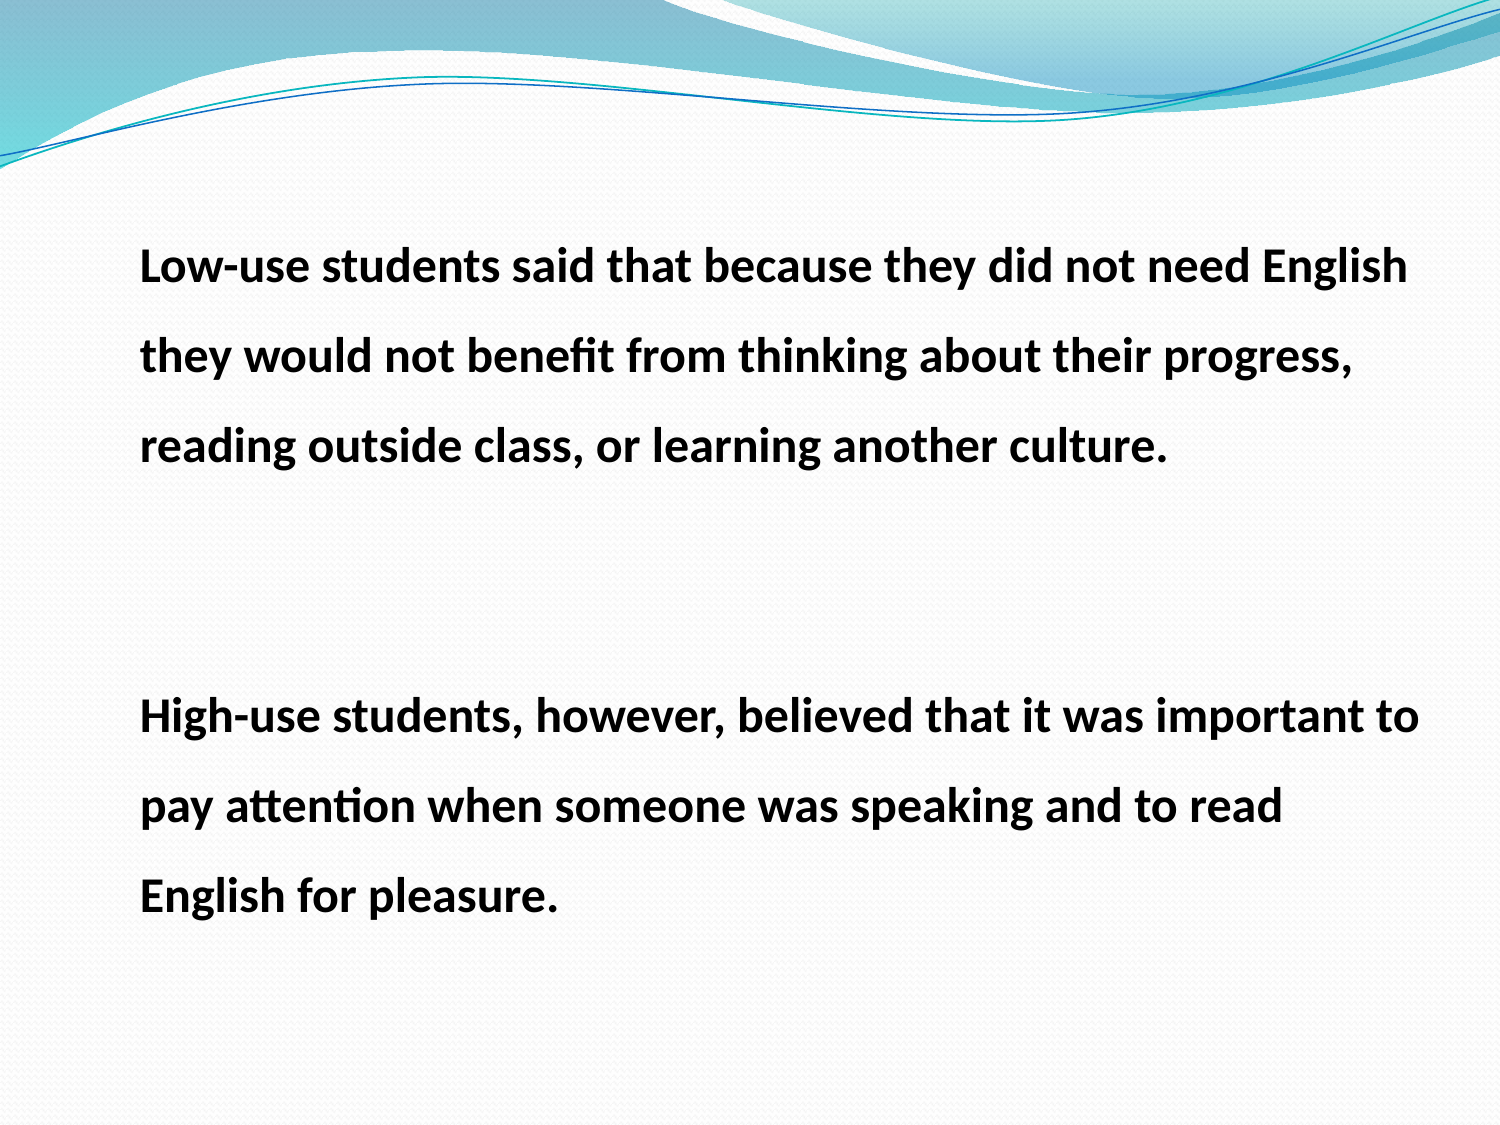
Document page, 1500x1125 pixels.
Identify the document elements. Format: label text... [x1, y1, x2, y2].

text_box Low-use students said that because they did not need English they would not benefit from thinking about their progress, reading outside class, or learning another culture. High-use students, however, believed that it was important to pay attention when someone was speaking and to read English for pleasure. [125, 149, 1438, 930]
